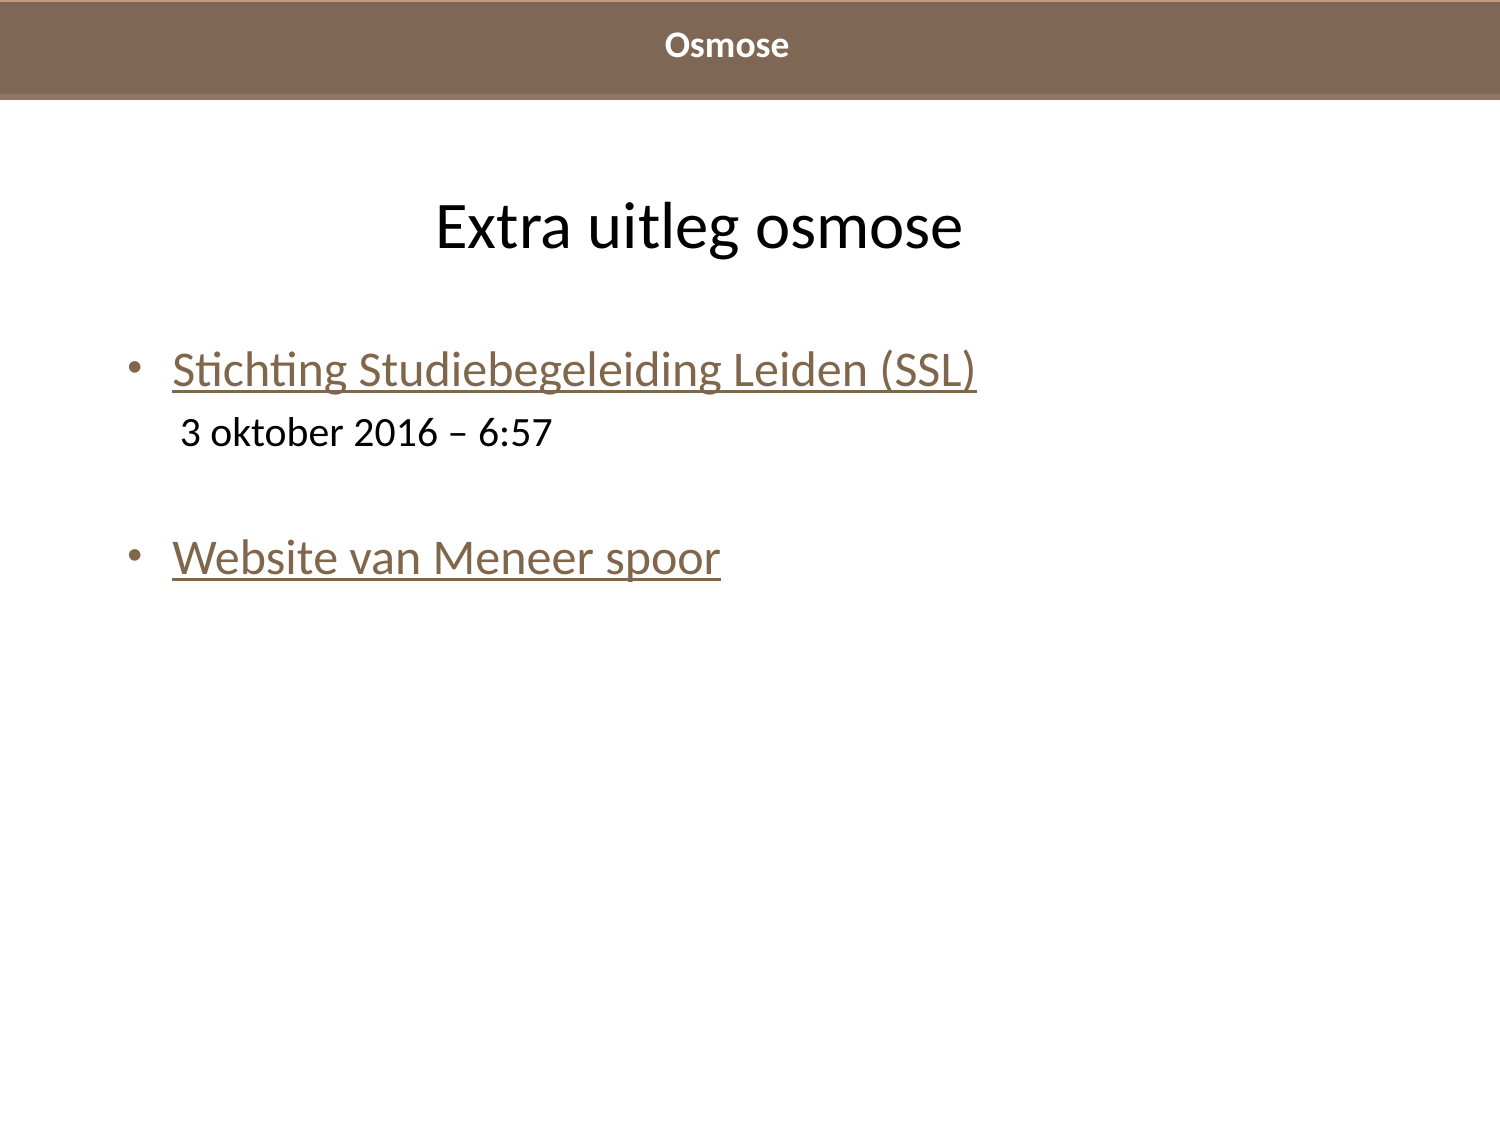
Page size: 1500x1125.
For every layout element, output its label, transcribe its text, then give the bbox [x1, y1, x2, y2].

text_box Extra uitleg osmose Stichting Studiebegeleiding Leiden (SSL) 3 oktober 2016 – 6:57 Website van Meneer spoor [112, 174, 1288, 1063]
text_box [0, 0, 1500, 100]
